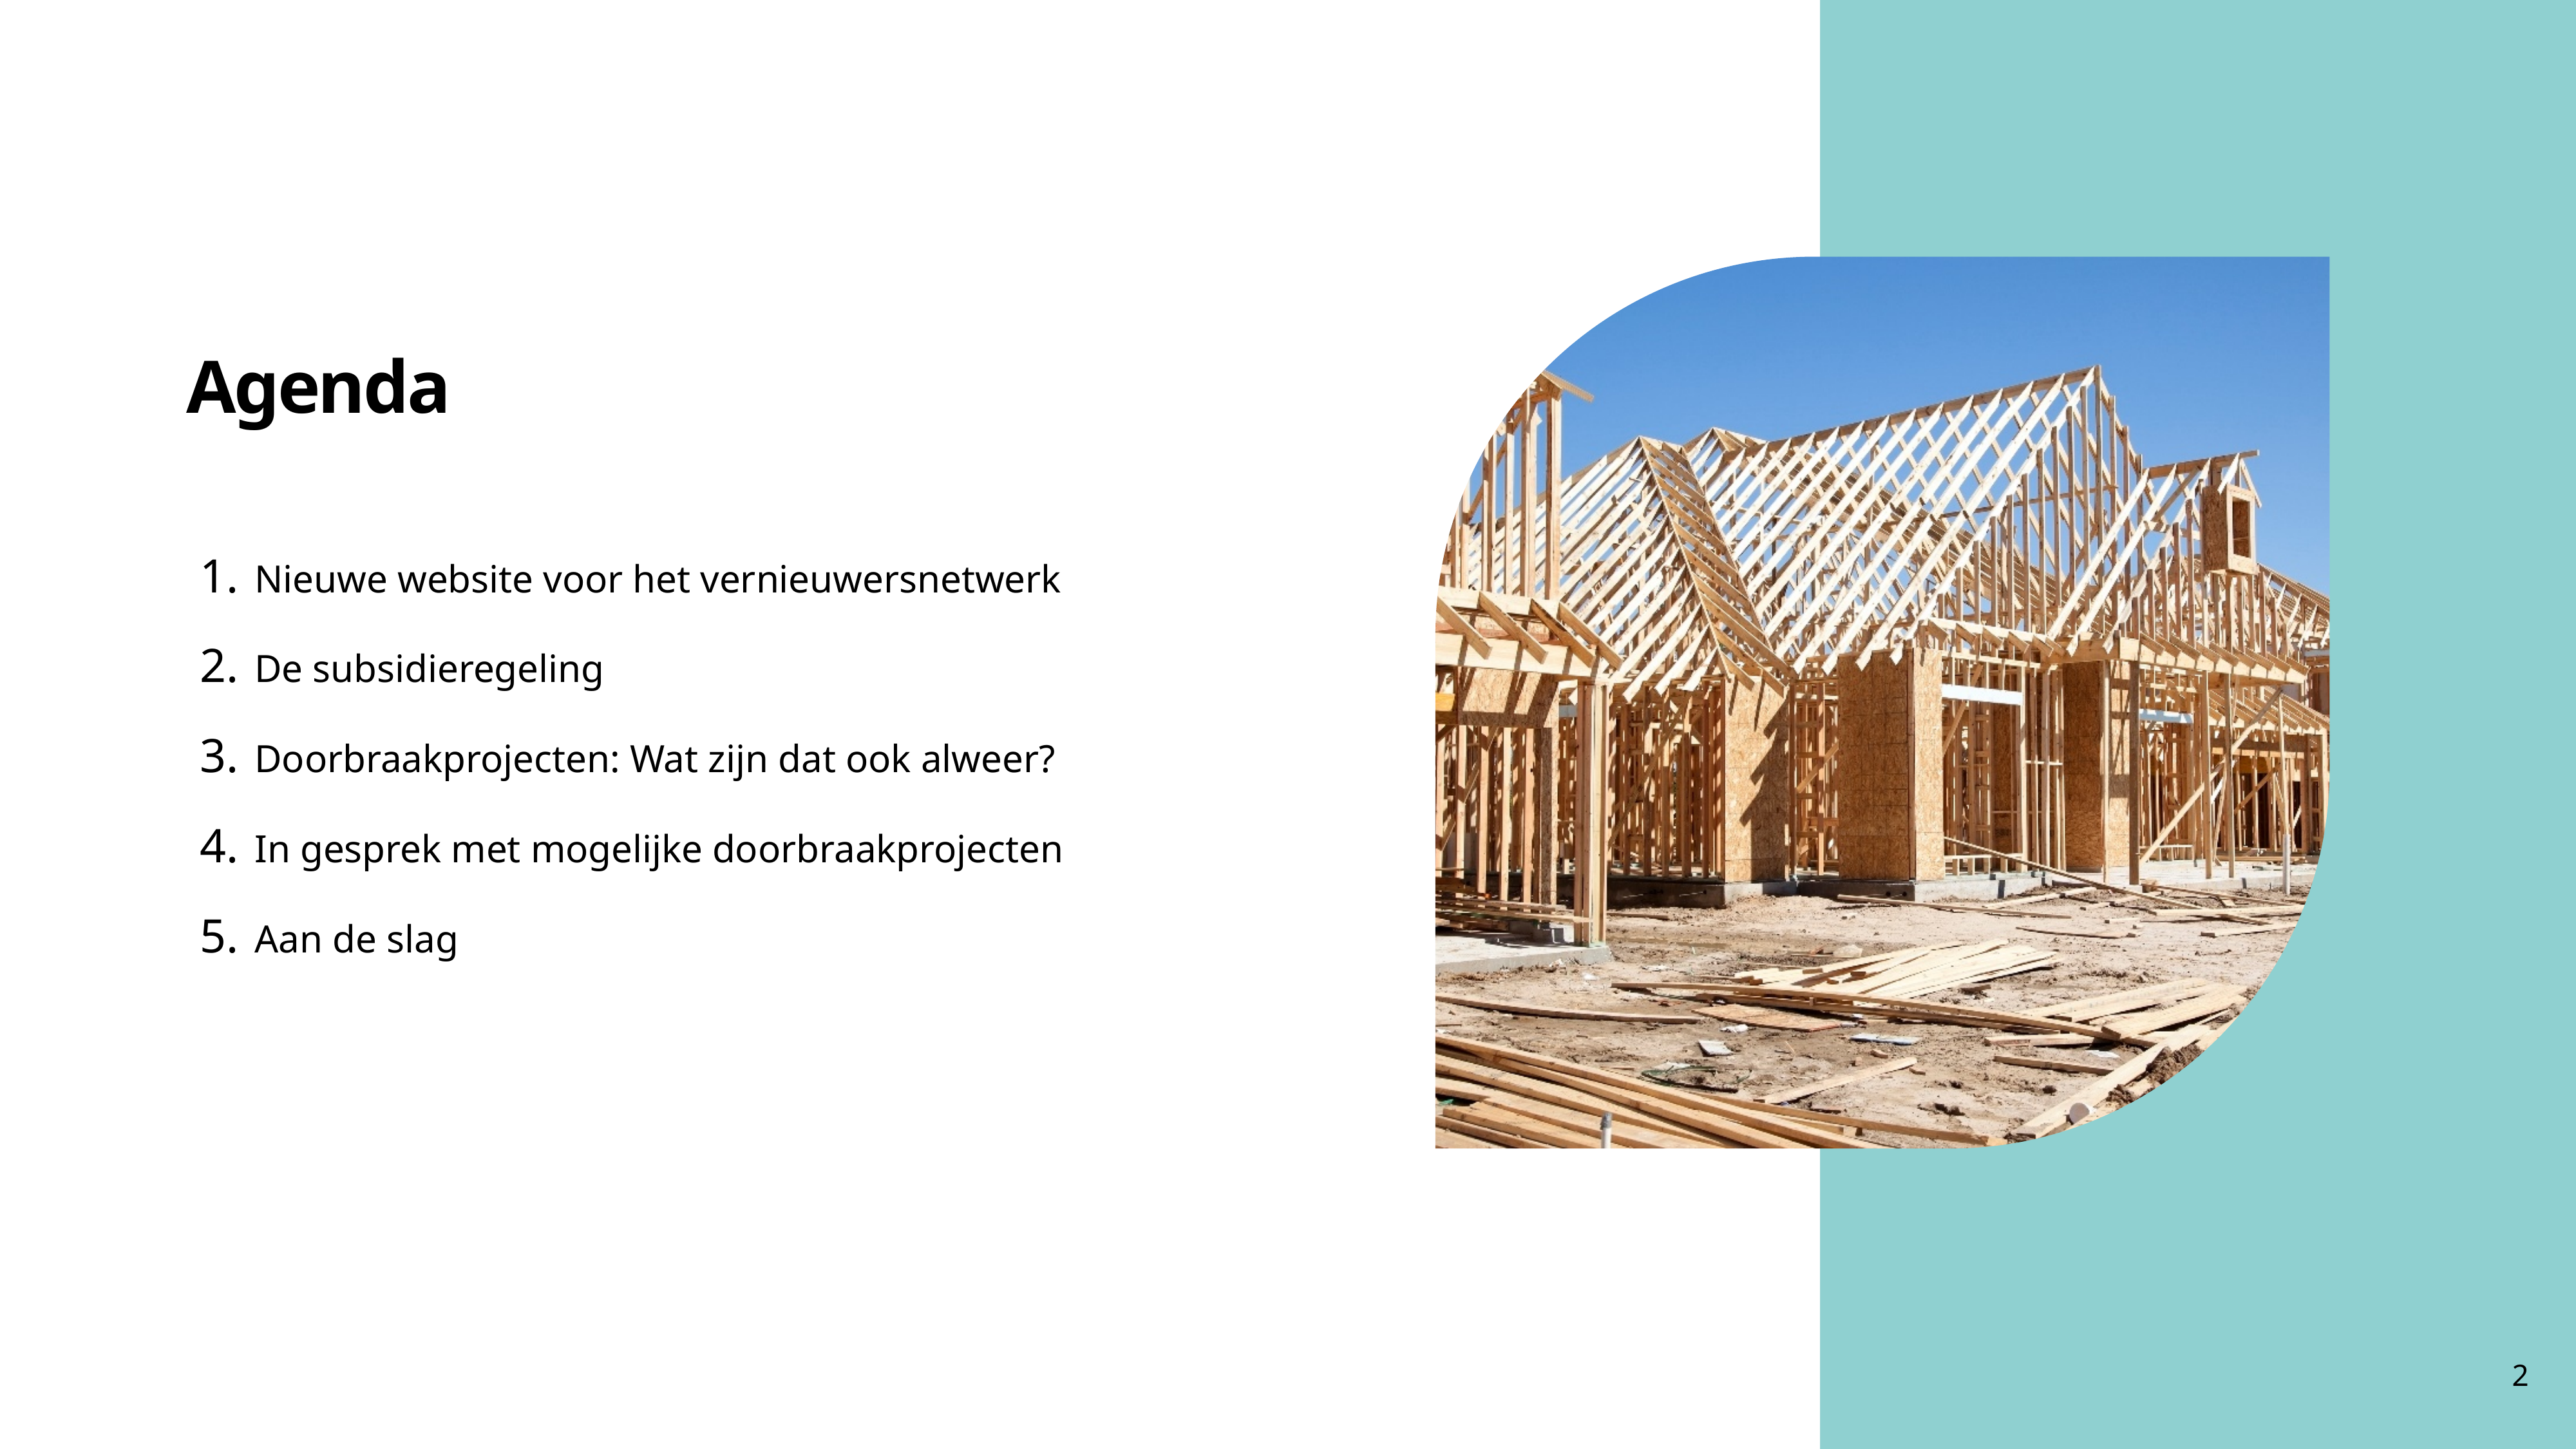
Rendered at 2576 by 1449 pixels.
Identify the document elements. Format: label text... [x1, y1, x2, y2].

list Nieuwe website voor het vernieuwersnetwerk De subsidieregeling Doorbraakprojecten: Wat zijn dat ook alweer? In gesprek met mogelijke doorbraakprojecten Aan de slag [180, 500, 1255, 1321]
title Agenda [180, 265, 1255, 428]
picture [1435, 256, 2330, 1149]
slide_number 2 [2448, 1355, 2535, 1403]
